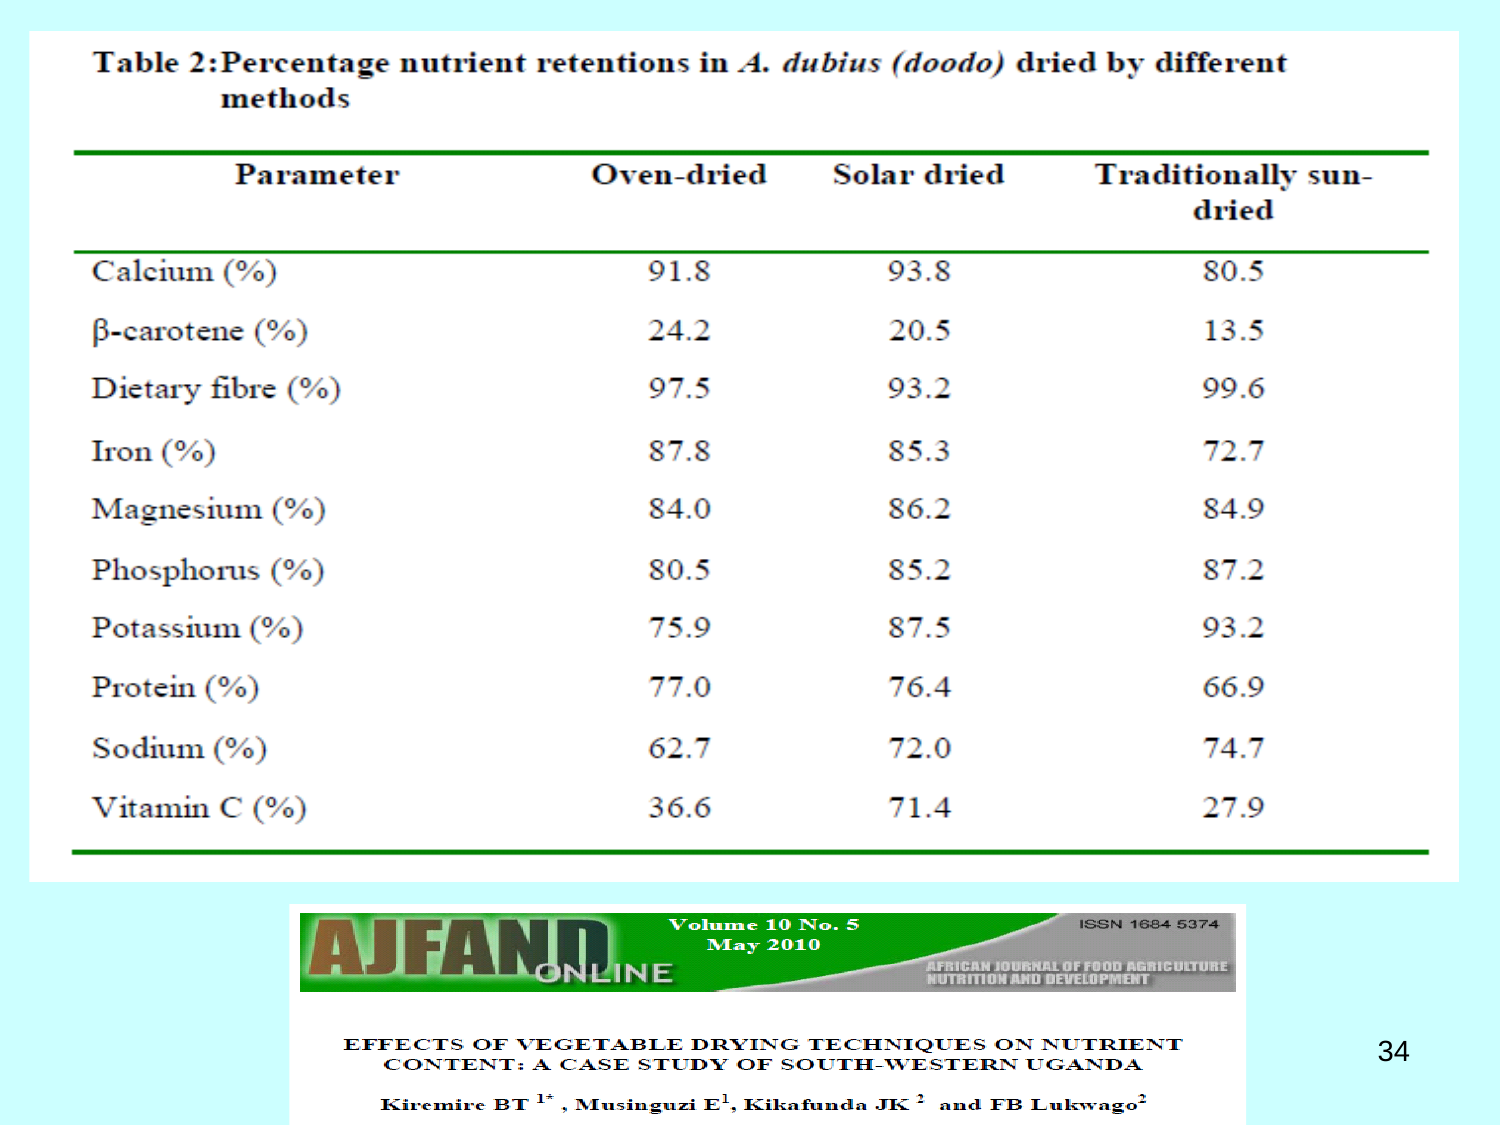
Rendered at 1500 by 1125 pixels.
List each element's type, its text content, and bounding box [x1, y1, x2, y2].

slide_number 34 [1251, 1024, 1425, 1103]
picture [29, 30, 1460, 882]
picture [288, 904, 1247, 1125]
